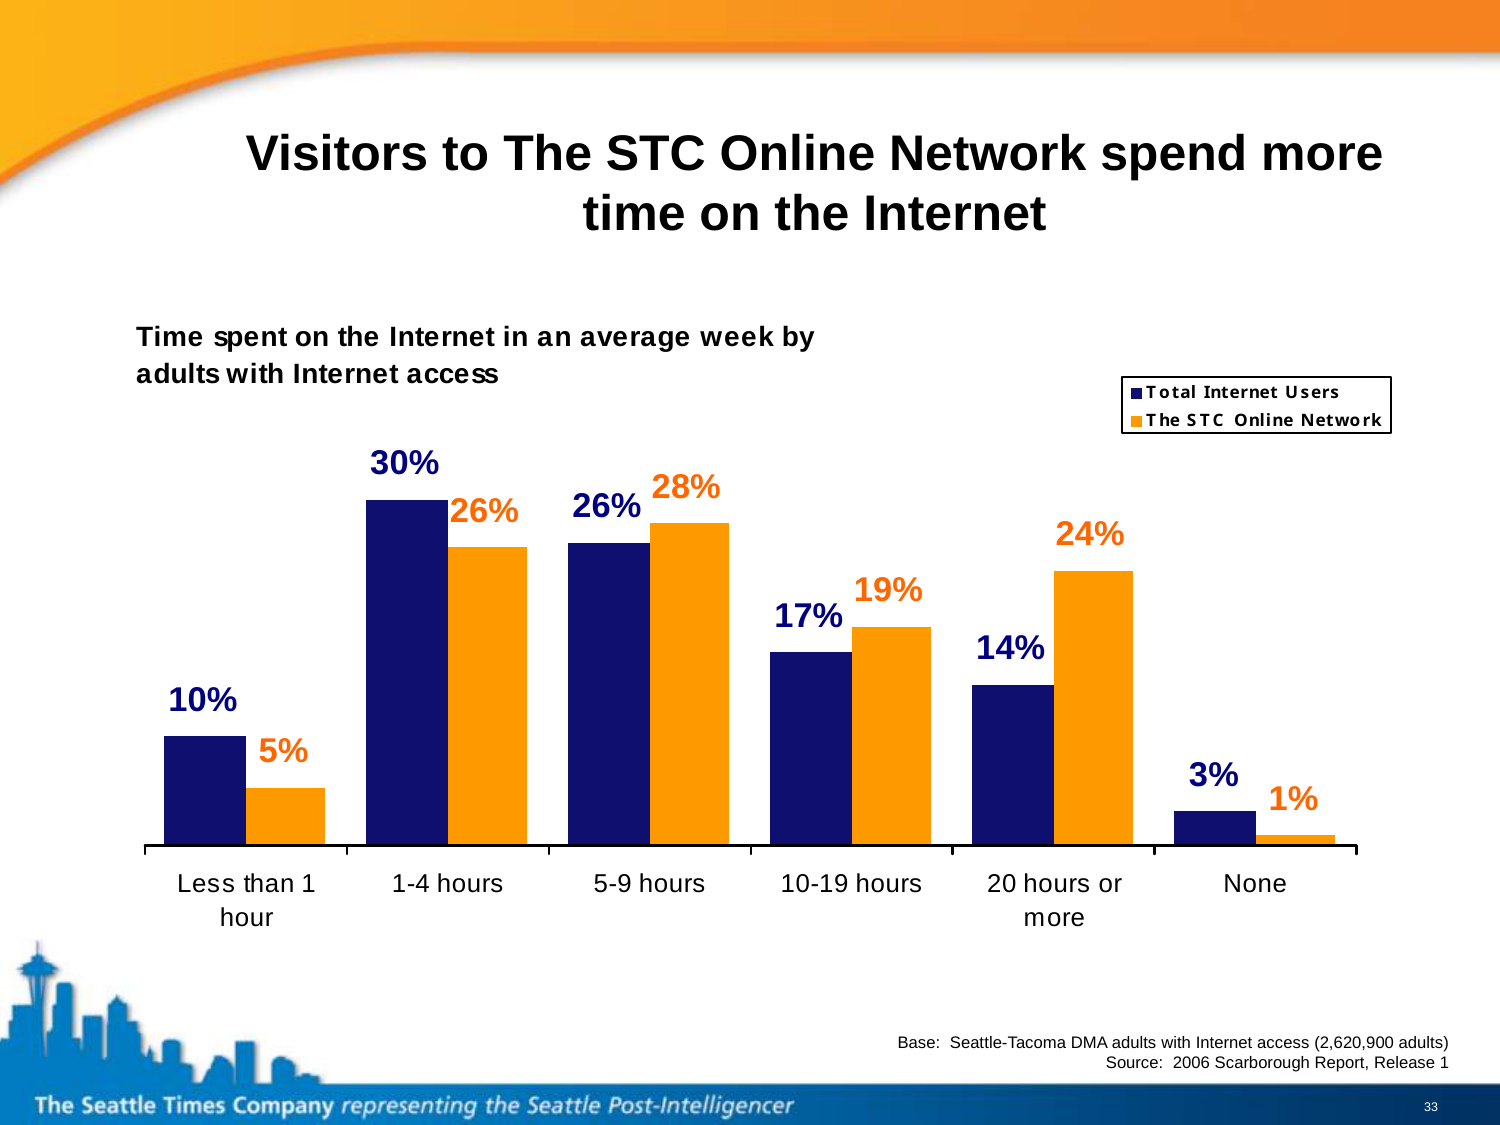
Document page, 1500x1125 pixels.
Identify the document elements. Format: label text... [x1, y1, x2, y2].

text_box Base: Seattle-Tacoma DMA adults with Internet access (2,620,900 adults) Source: 2006 Scarborough Report, Release 1 [324, 1024, 1465, 1080]
slide_number 33 [1374, 1091, 1488, 1122]
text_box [112, 299, 1413, 975]
picture [0, 0, 1500, 208]
picture [0, 939, 1500, 1125]
title Visitors to The STC Online Network spend more time on the Internet [188, 112, 1442, 220]
